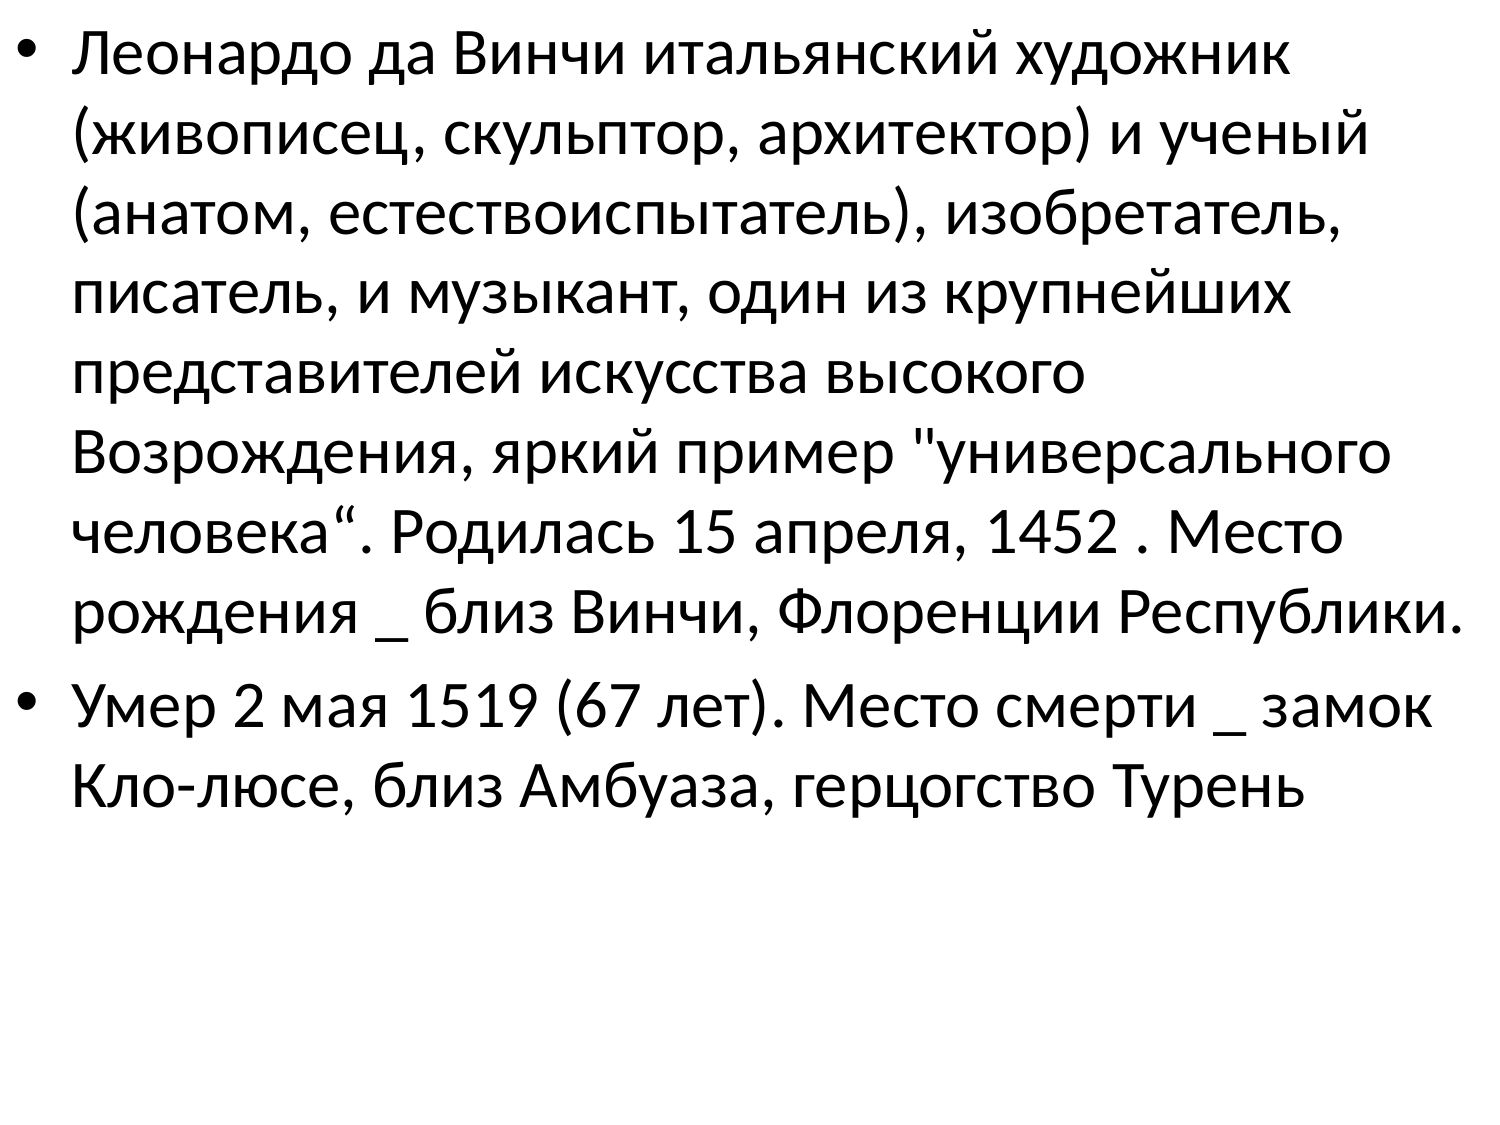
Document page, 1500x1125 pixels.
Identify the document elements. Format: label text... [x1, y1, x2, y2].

list Леонардо да Винчи итальянский художник (живописец, скульптор, архитектор) и ученый (анатом, естествоиспытатель), изобретатель, писатель, и музыкант, один из крупнейших представителей искусства высокого Возрождения, яркий пример "универсального человека“. Родилась 15 апреля, 1452 . Место рождения _ близ Винчи, Флоренции Республики. Умер 2 мая 1519 (67 лет). Место смерти _ замок Кло-люсе, близ Амбуаза, герцогство Турень [0, 0, 1500, 1125]
